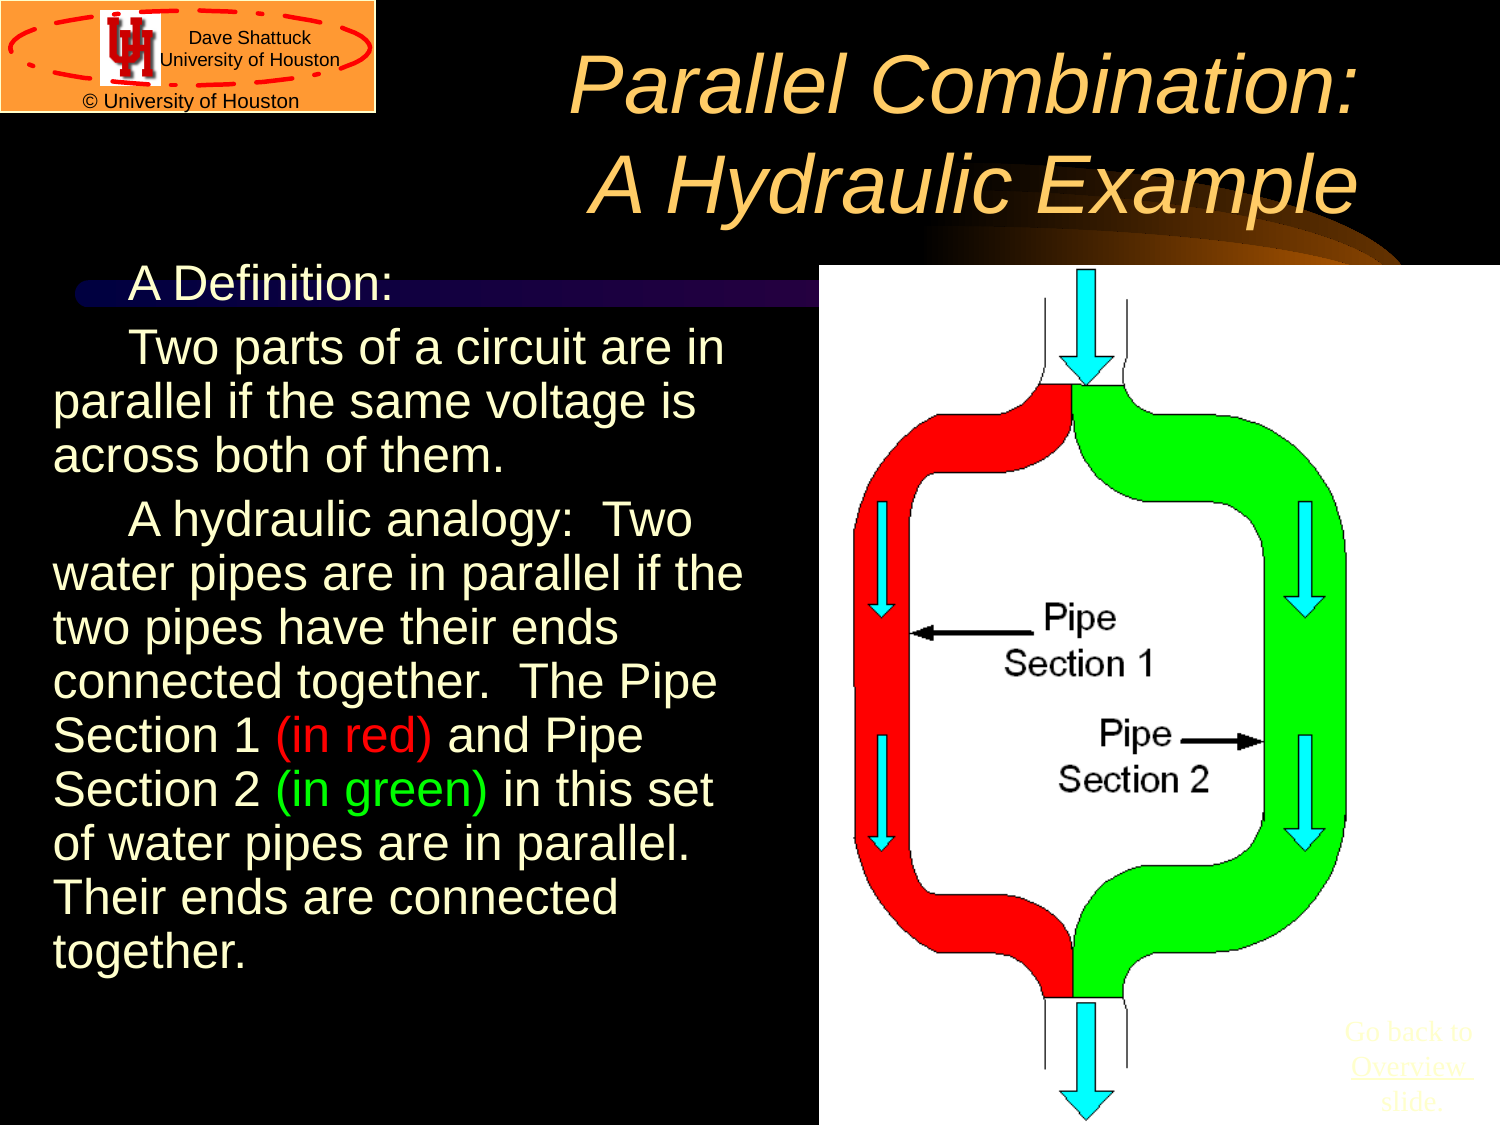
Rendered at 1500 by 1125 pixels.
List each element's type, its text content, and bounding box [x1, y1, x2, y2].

list A Definition: Two parts of a circuit are in parallel if the same voltage is across both of them. A hydraulic analogy: Two water pipes are in parallel if the two pipes have their ends connected together. The Pipe Section 1 (in red) and Pipe Section 2 (in green) in this set of water pipes are in parallel. Their ends are connected together. [37, 249, 763, 1038]
title Parallel Combination: A Hydraulic Example [275, 50, 1375, 238]
picture [819, 265, 1500, 1125]
